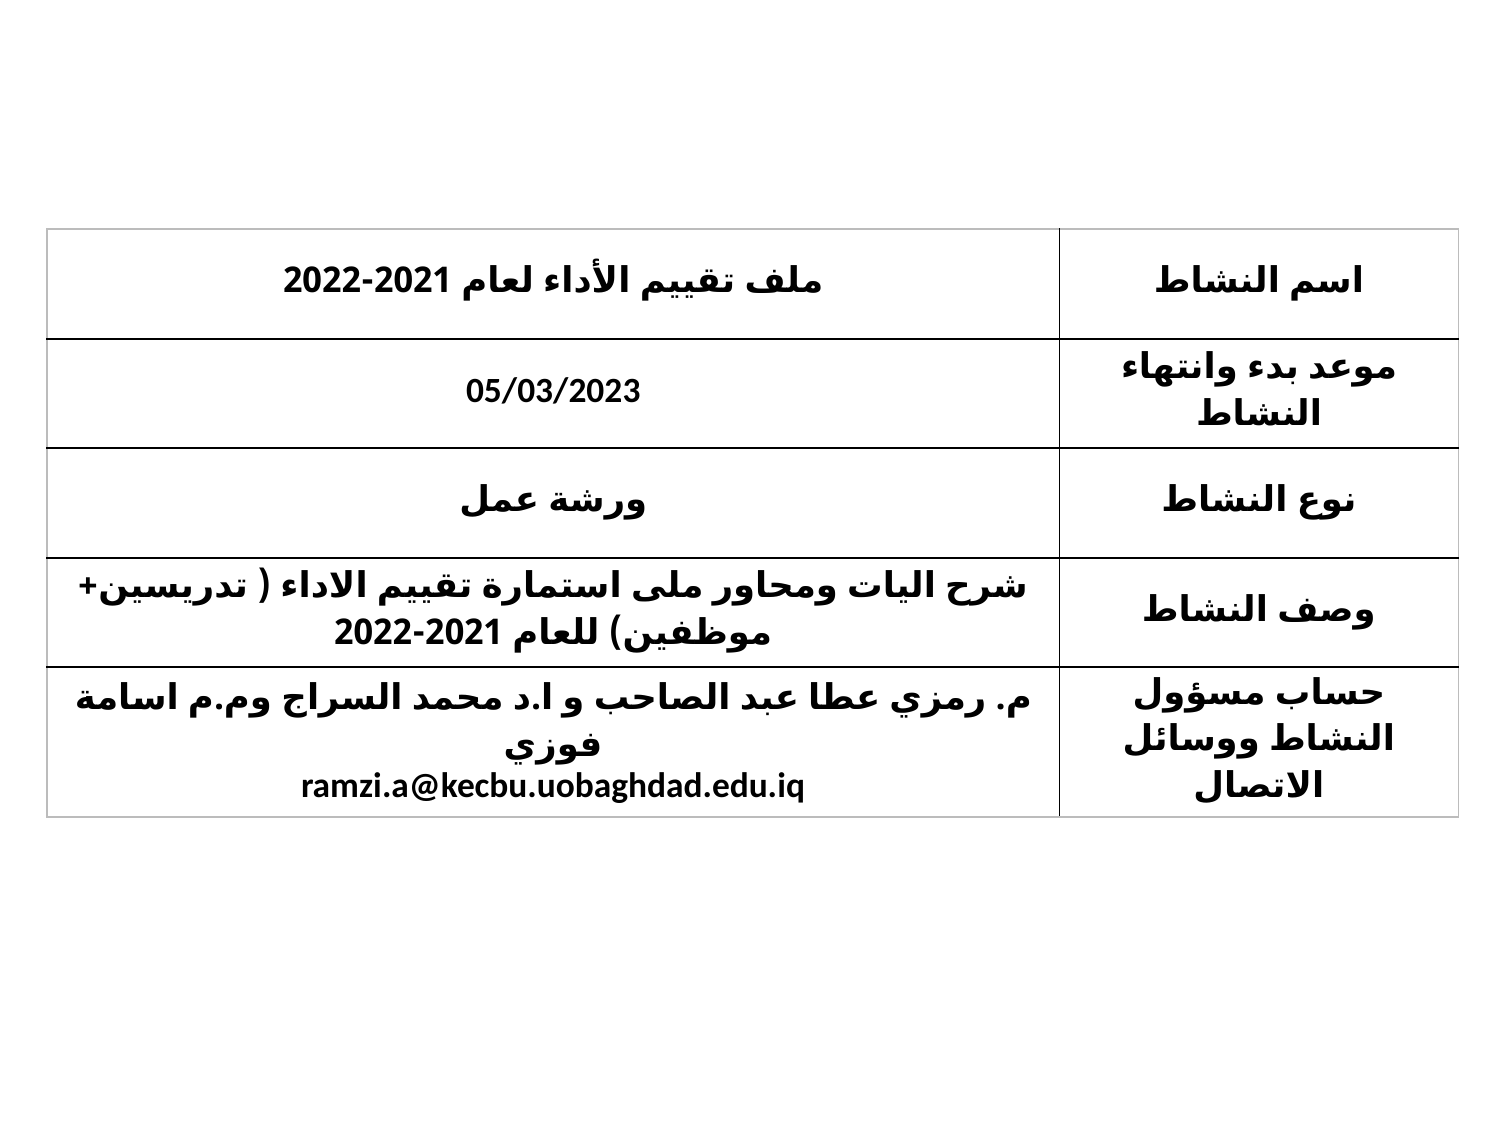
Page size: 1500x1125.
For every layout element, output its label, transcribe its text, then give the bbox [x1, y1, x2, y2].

table_cell موعد بدء وانتهاء النشاط [1060, 340, 1458, 447]
table_cell نوع النشاط [1060, 449, 1458, 557]
table_cell شرح اليات ومحاور ملى استمارة تقييم الاداء ( تدريسين+ موظفين) للعام 2021-2022 [48, 559, 1059, 666]
table_cell ورشة عمل [48, 449, 1059, 557]
table_cell حساب مسؤول النشاط ووسائل الاتصال [1060, 668, 1458, 816]
table_cell وصف النشاط [1060, 559, 1458, 666]
table_header ملف تقييم الأداء لعام 2021-2022 [48, 230, 1059, 338]
table_cell م. رمزي عطا عبد الصاحب و ا.د محمد السراج وم.م اسامة فوزي ramzi.a@kecbu.uobaghdad.edu.iq [48, 668, 1059, 816]
table_header اسم النشاط [1060, 230, 1458, 338]
table_cell 05/03/2023 [48, 340, 1059, 447]
